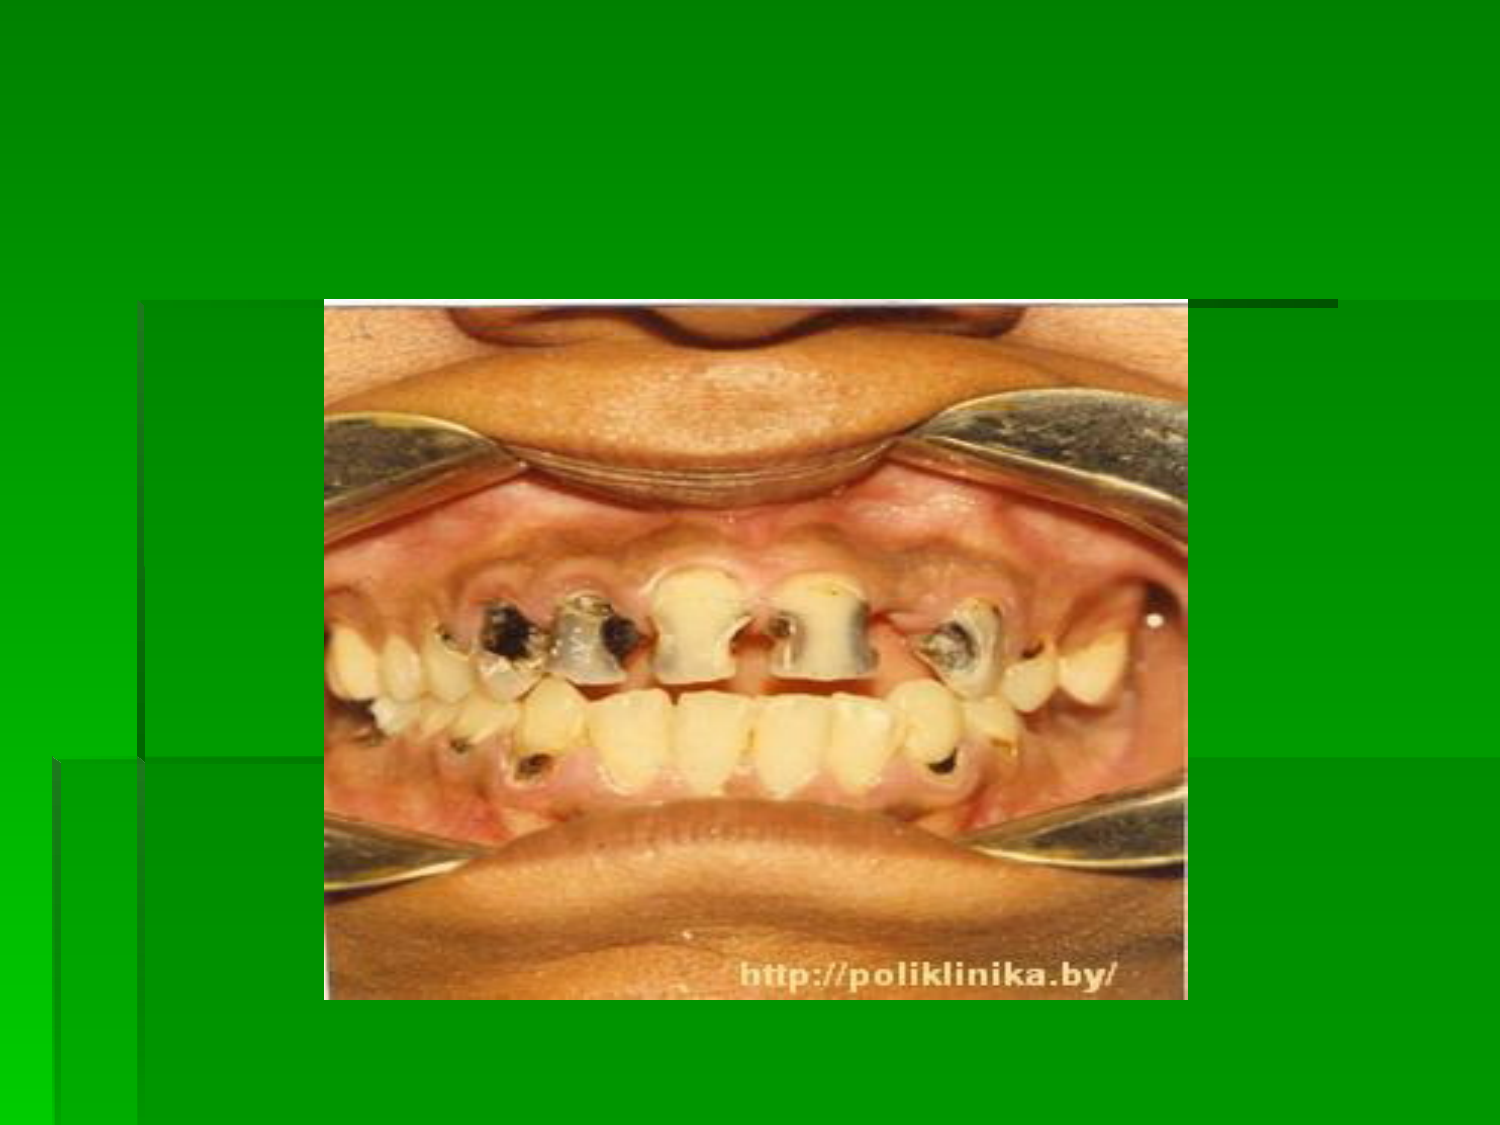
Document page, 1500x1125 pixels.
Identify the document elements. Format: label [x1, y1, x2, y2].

list [324, 299, 1188, 1001]
